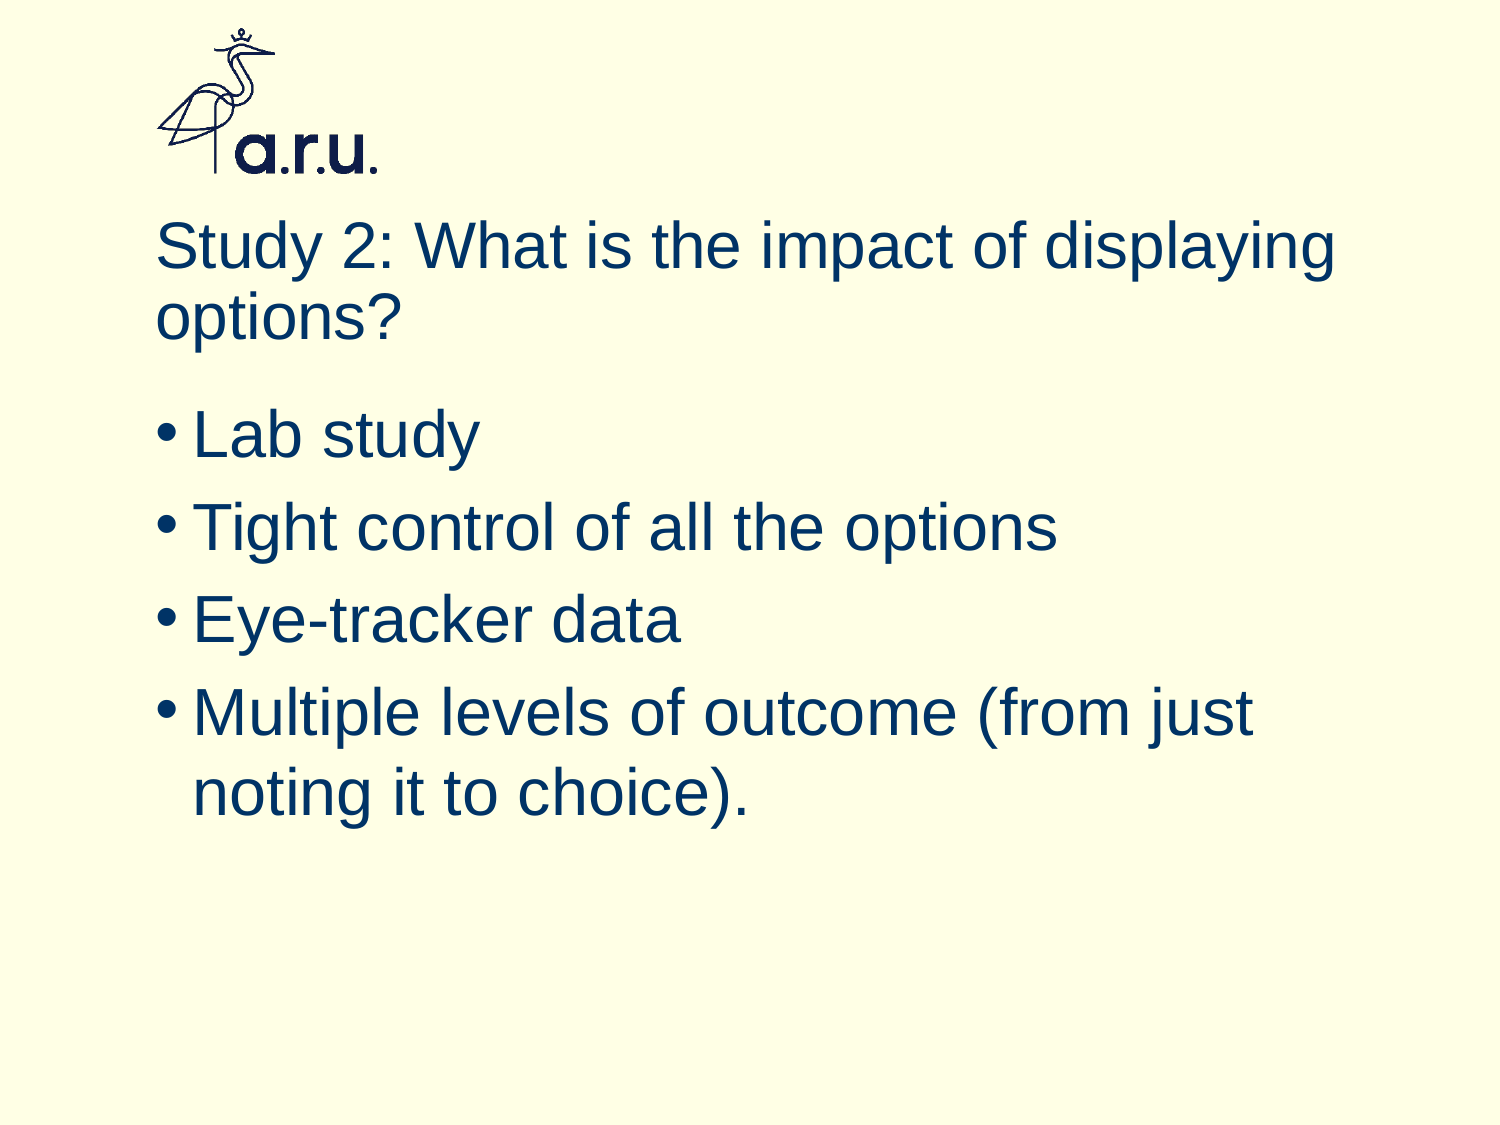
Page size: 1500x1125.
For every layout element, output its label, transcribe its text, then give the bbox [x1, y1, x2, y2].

list Lab study Tight control of all the options Eye-tracker data Multiple levels of outcome (from just noting it to choice). [140, 383, 1397, 984]
picture [156, 28, 377, 174]
title Study 2: What is the impact of displaying options? [140, 203, 1397, 362]
